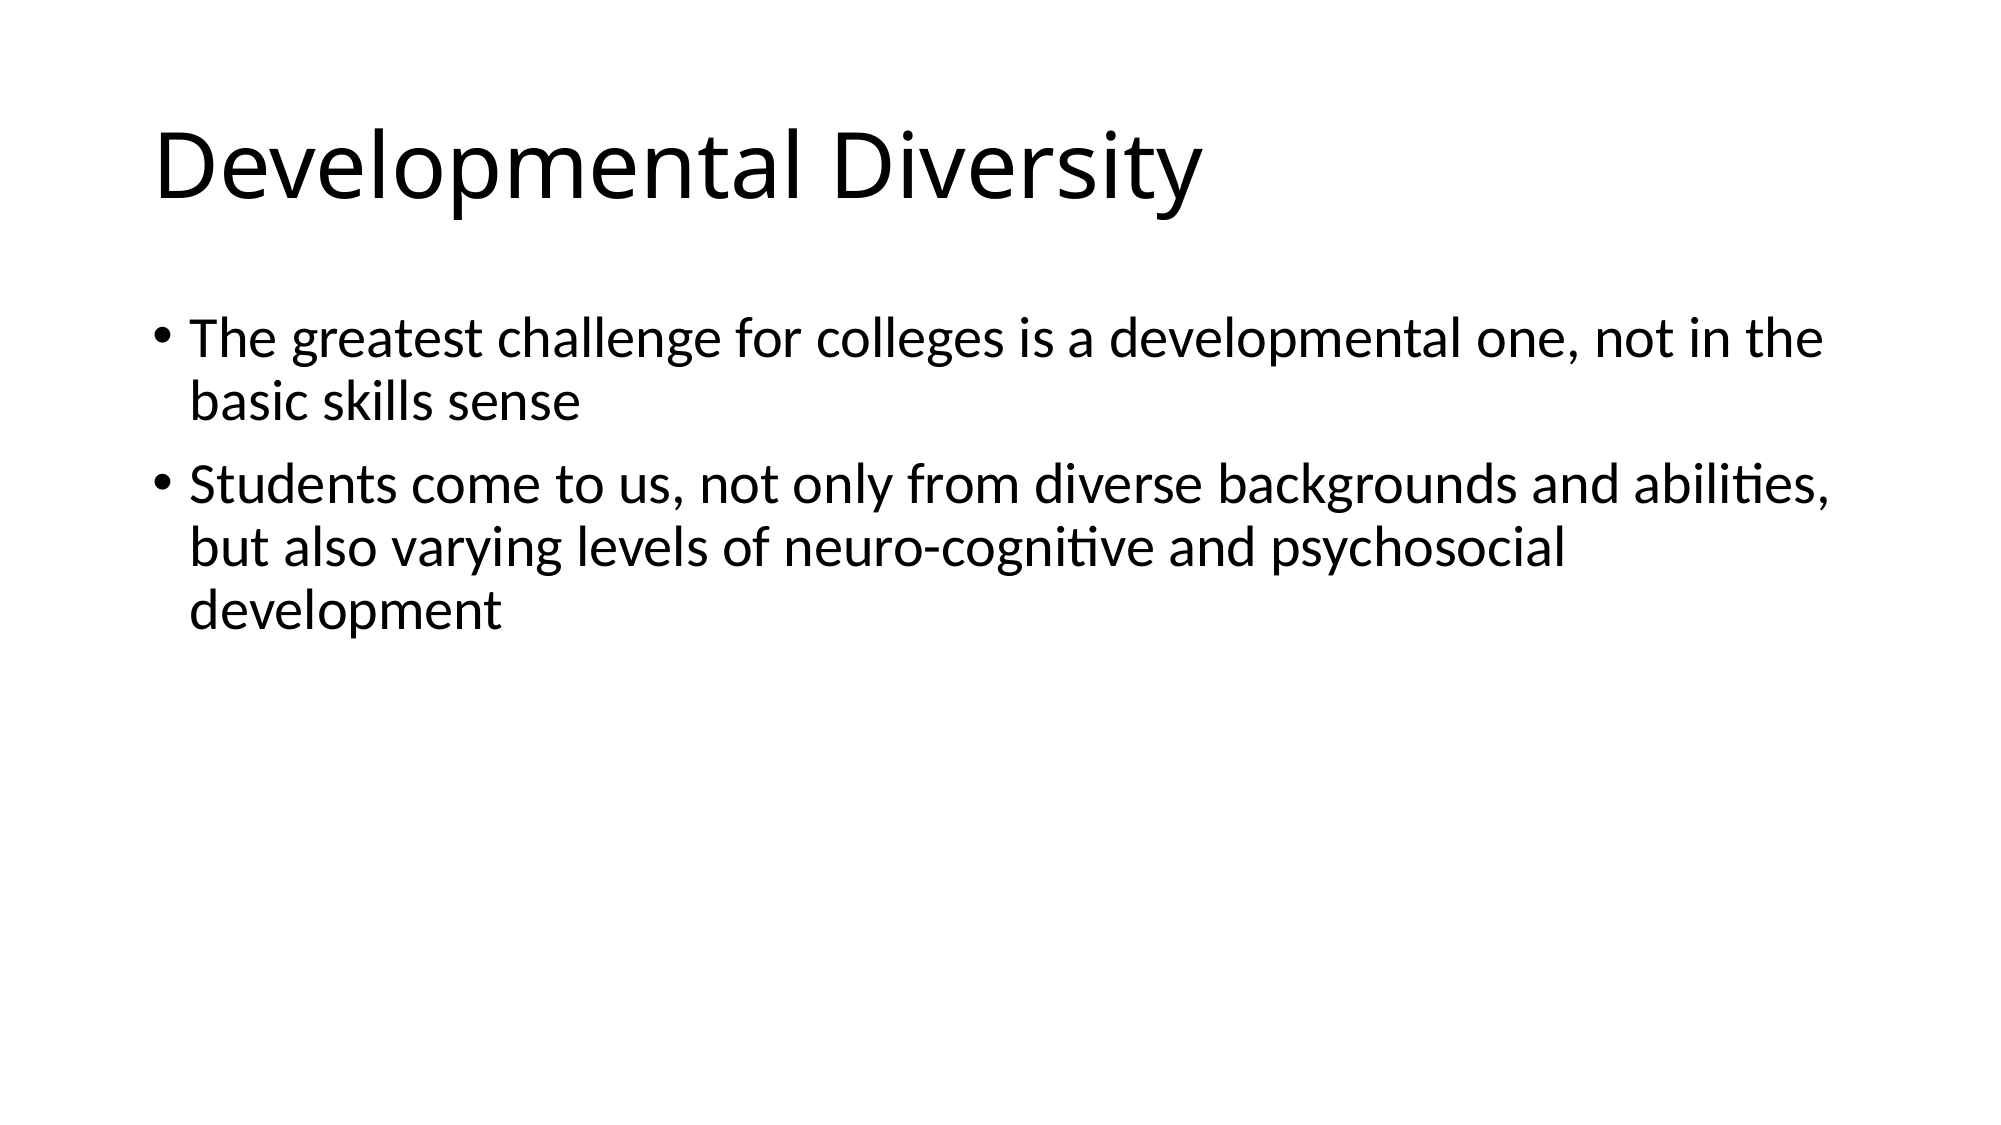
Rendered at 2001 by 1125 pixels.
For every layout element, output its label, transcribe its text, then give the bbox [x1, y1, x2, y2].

title Developmental Diversity [137, 59, 1863, 278]
list The greatest challenge for colleges is a developmental one, not in the basic skills sense Students come to us, not only from diverse backgrounds and abilities, but also varying levels of neuro-cognitive and psychosocial development [137, 299, 1863, 1014]
